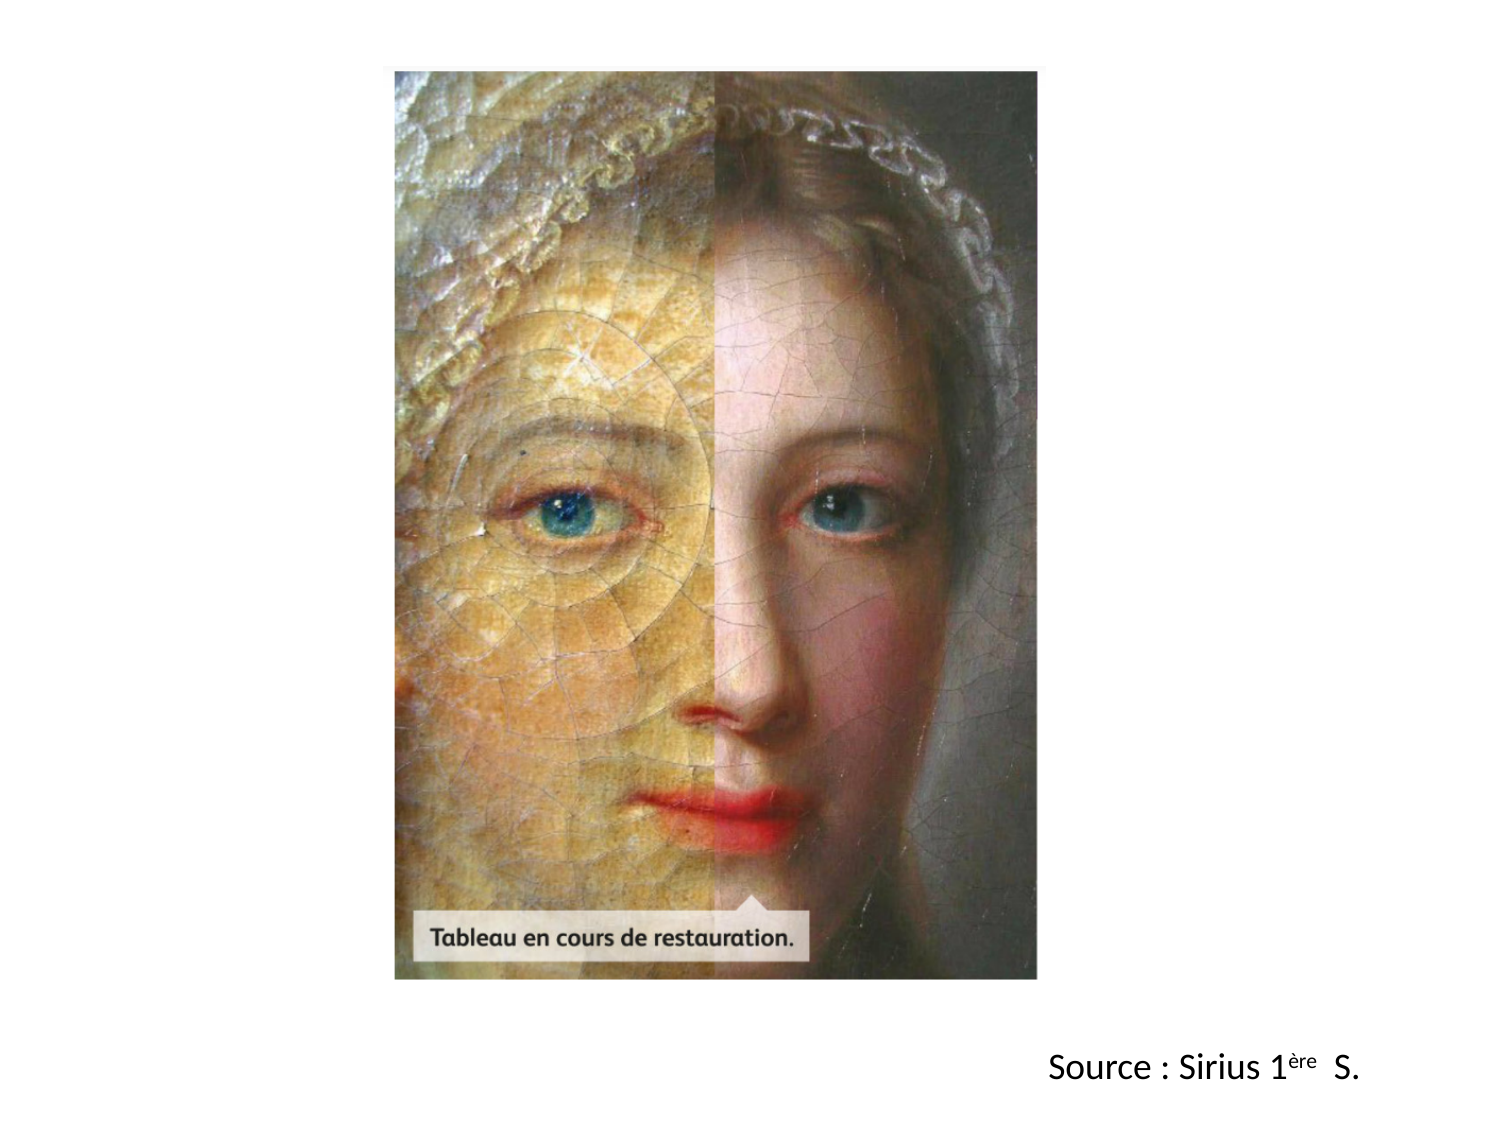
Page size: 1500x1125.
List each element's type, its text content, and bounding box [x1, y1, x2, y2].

picture [383, 66, 1046, 987]
text_box Source : Sirius 1ère S. [1033, 1034, 1424, 1095]
